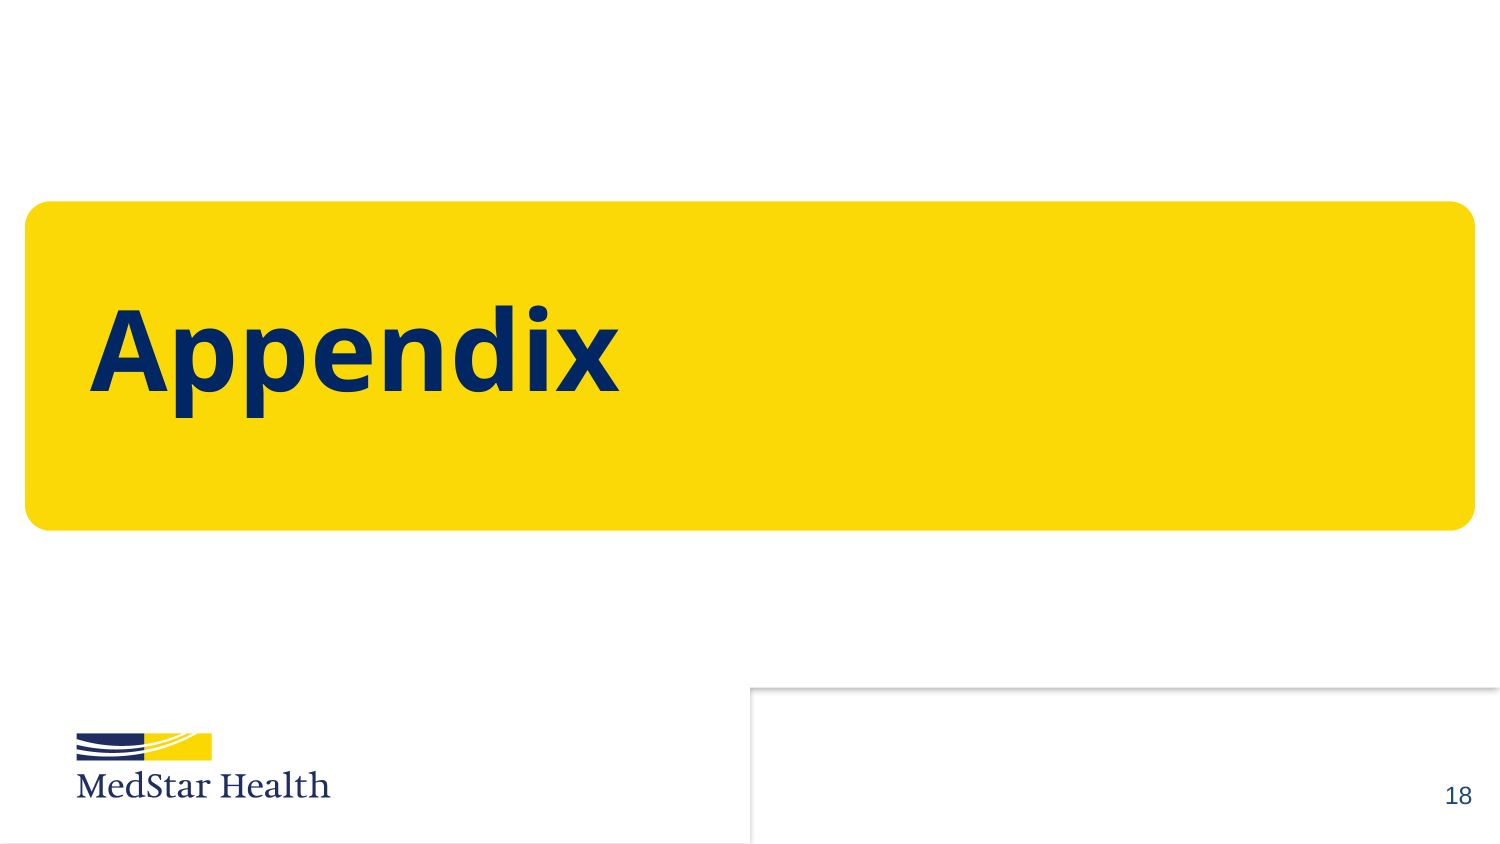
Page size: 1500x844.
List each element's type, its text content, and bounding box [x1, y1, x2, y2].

text_box [0, 0, 1500, 844]
text_box Appendix [75, 271, 1463, 463]
picture [751, 688, 1500, 844]
